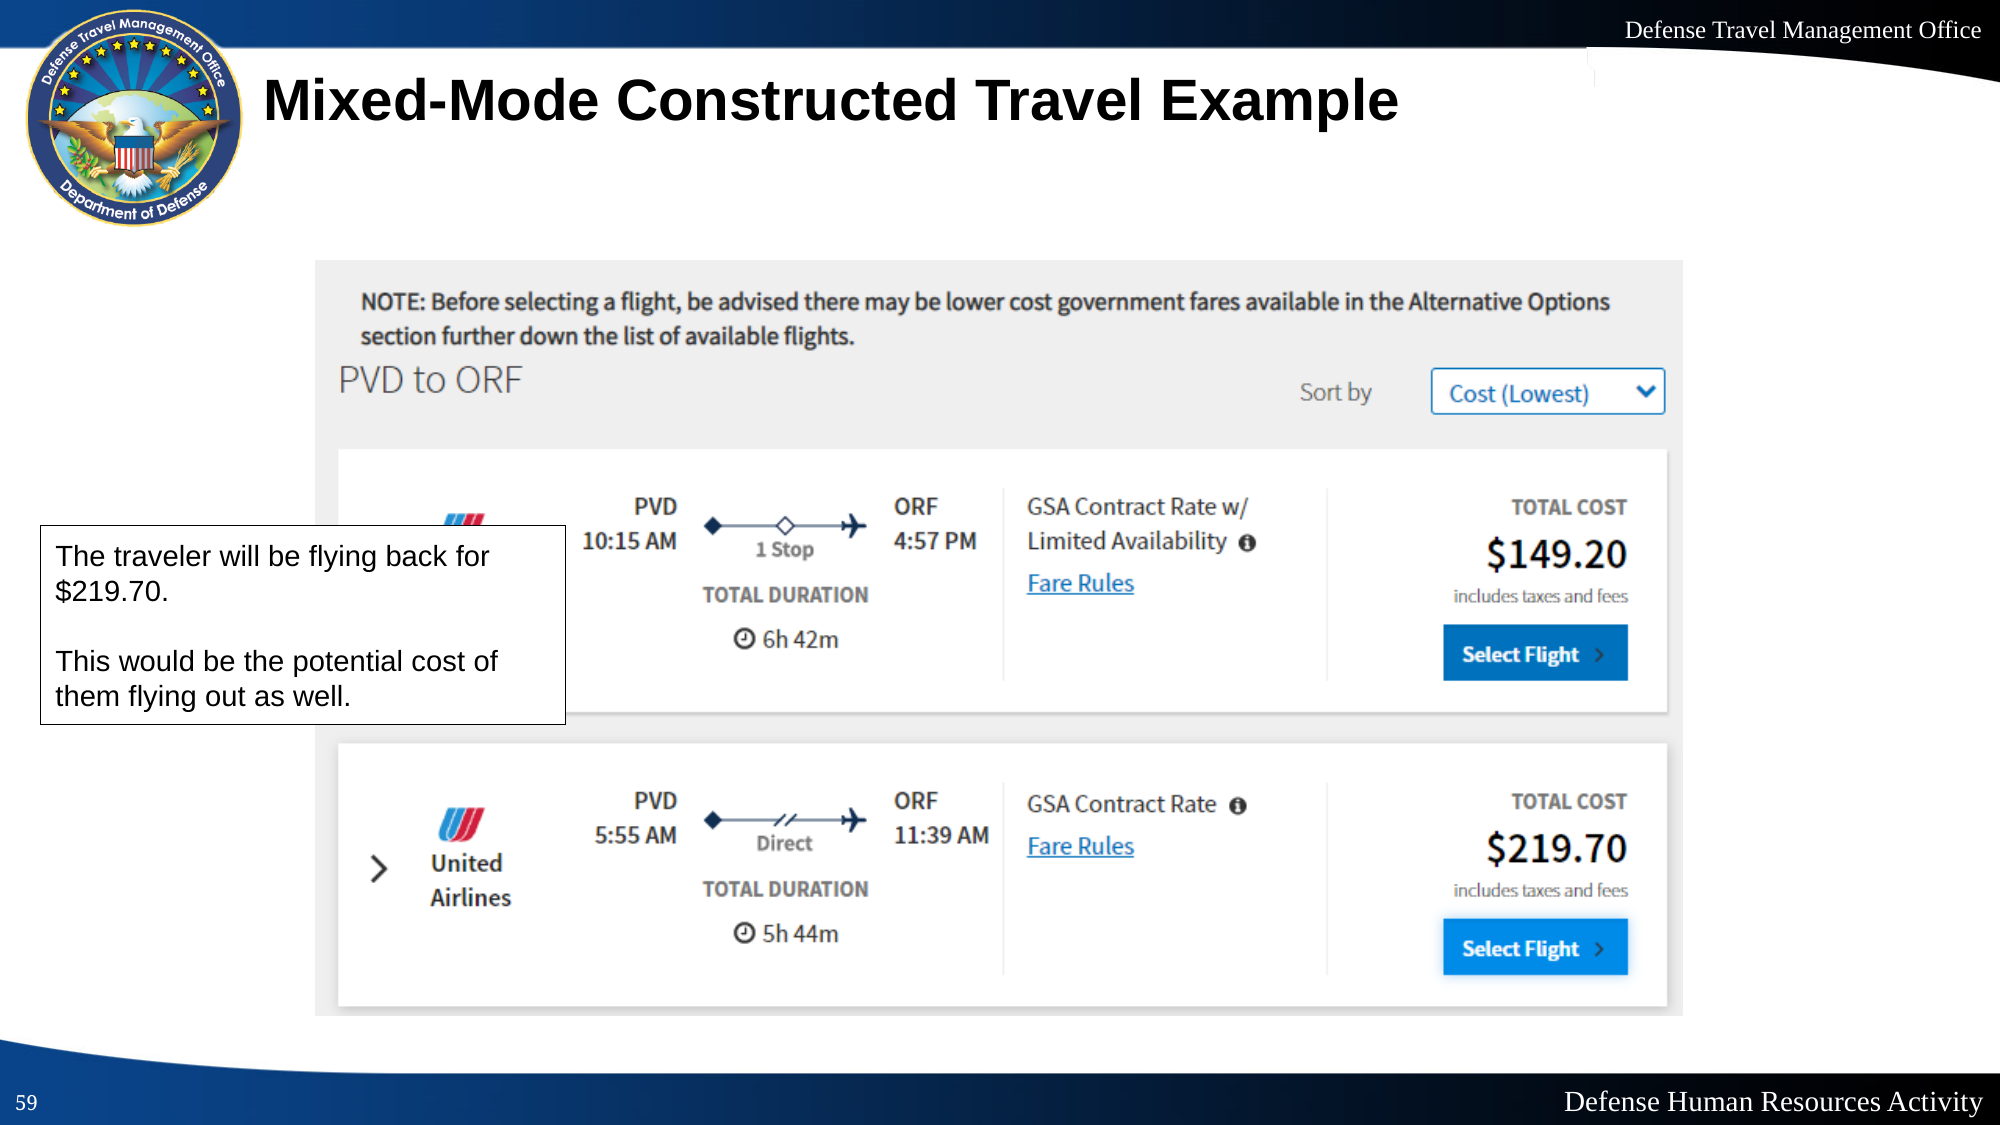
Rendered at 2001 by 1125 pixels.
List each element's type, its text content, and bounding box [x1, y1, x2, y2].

picture [0, 0, 2000, 230]
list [314, 260, 1683, 1016]
text_box The traveler will be flying back for $219.70. This would be the potential cost of them flying out as well. [40, 525, 309, 725]
title Mixed-Mode Constructed Travel Example [248, 54, 1976, 226]
picture [0, 1037, 2000, 1125]
slide_number 59 [0, 1080, 63, 1125]
